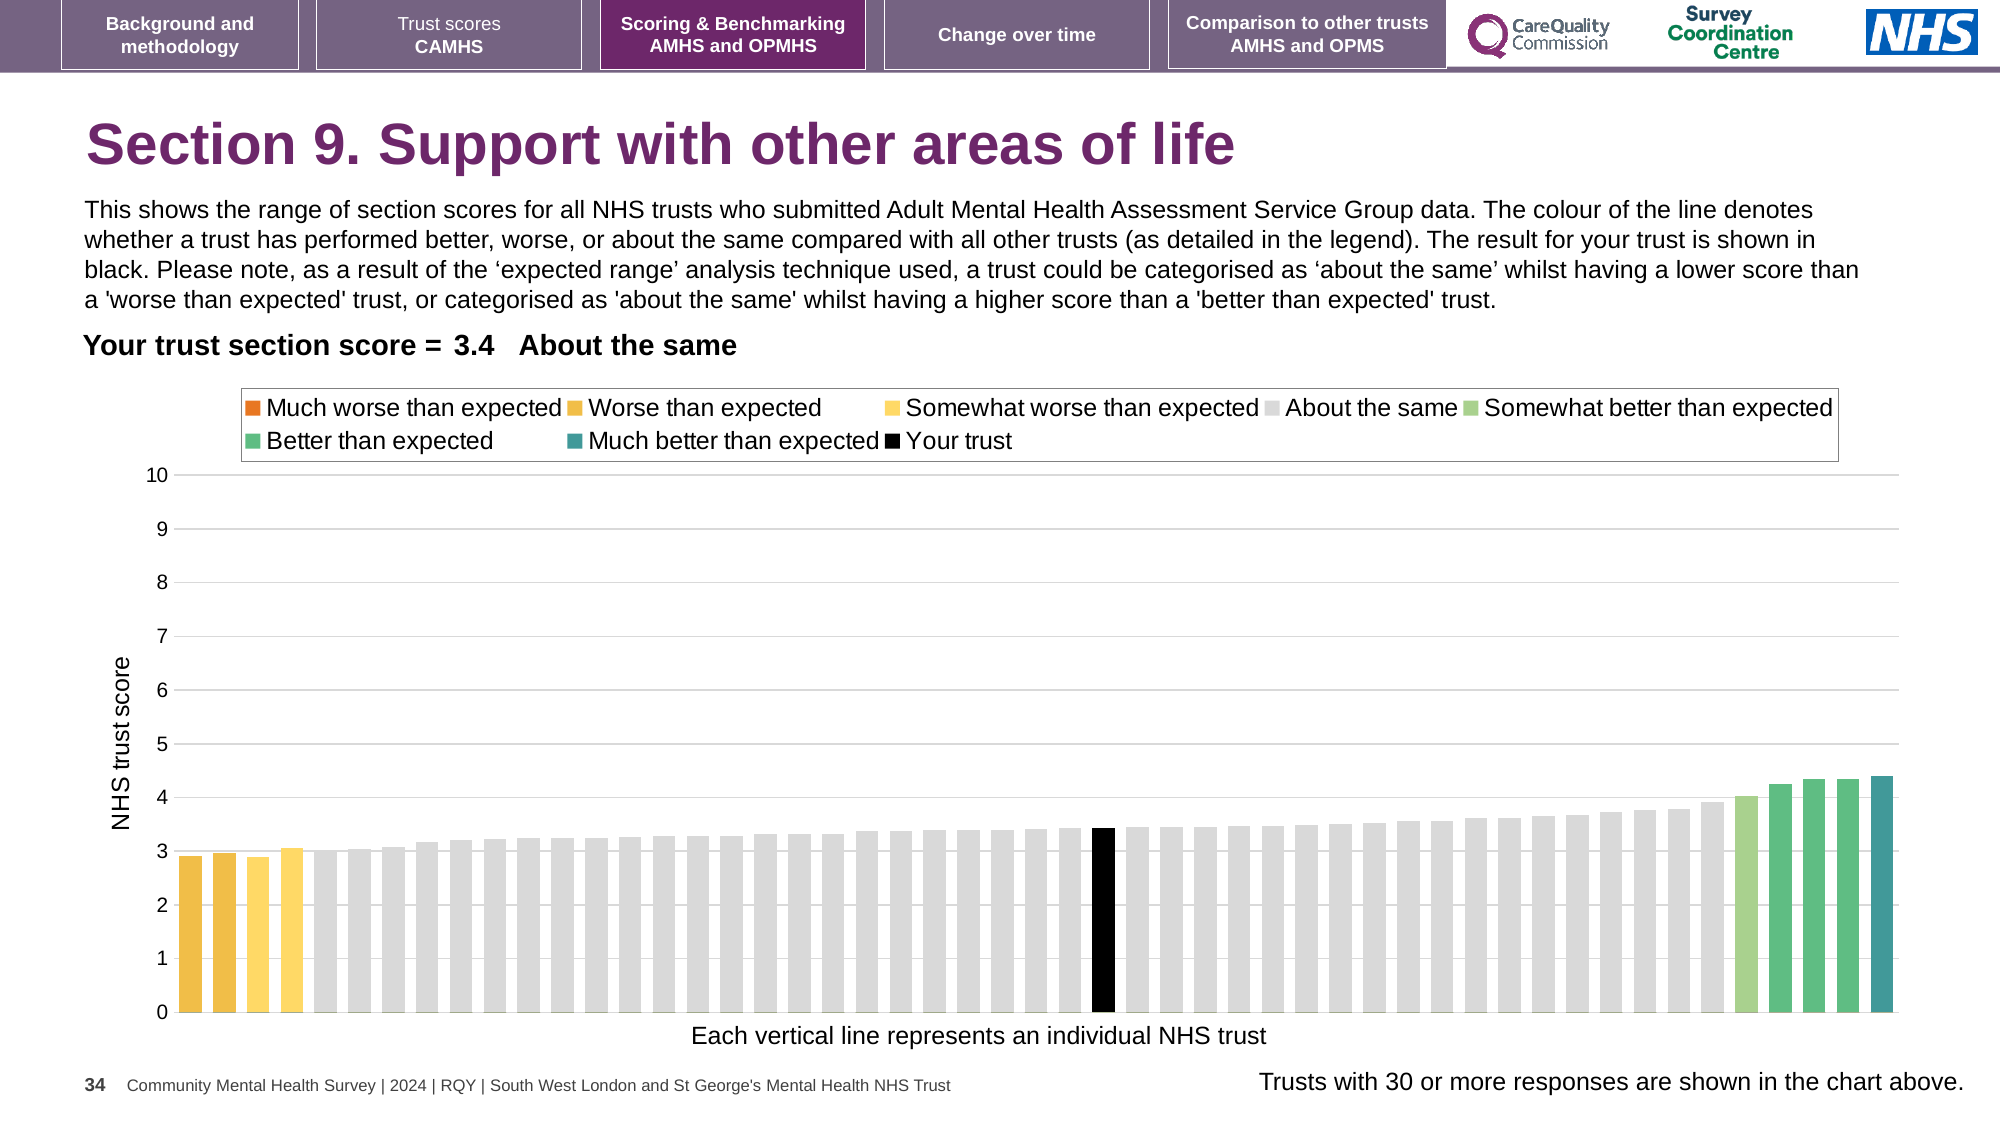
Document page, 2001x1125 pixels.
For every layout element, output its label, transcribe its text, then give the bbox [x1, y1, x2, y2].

text_box Each vertical line represents an individual NHS trust [676, 1036, 1283, 1058]
table_header 3.4 [448, 323, 518, 369]
picture [1666, 3, 1794, 61]
text_box Trusts with 30 or more responses are shown in the chart above. [1244, 1057, 2000, 1103]
table_header Your trust section score = [53, 323, 448, 370]
table_header About the same [518, 323, 1807, 369]
picture [1866, 9, 1978, 55]
text_box 34 [84, 1065, 122, 1125]
picture [1467, 13, 1610, 59]
text_box This shows the range of section scores for all NHS trusts who submitted Adult Mental Health Assessment Service Group data. The colour of the line denotes whether a trust has performed better, worse, or about the same compared with all other trusts (as detailed in the legend). The result for your trust is shown in black. Please note, as a result of the ‘expected range’ analysis technique used, a trust could be categorised as ‘about the same’ whilst having a lower score than a 'worse than expected' trust, or categorised as 'about the same' whilst having a higher score than a 'better than expected' trust. [69, 186, 1890, 321]
chart [99, 369, 1923, 1036]
text_box Section 9. Support with other areas of life [72, 99, 1621, 185]
